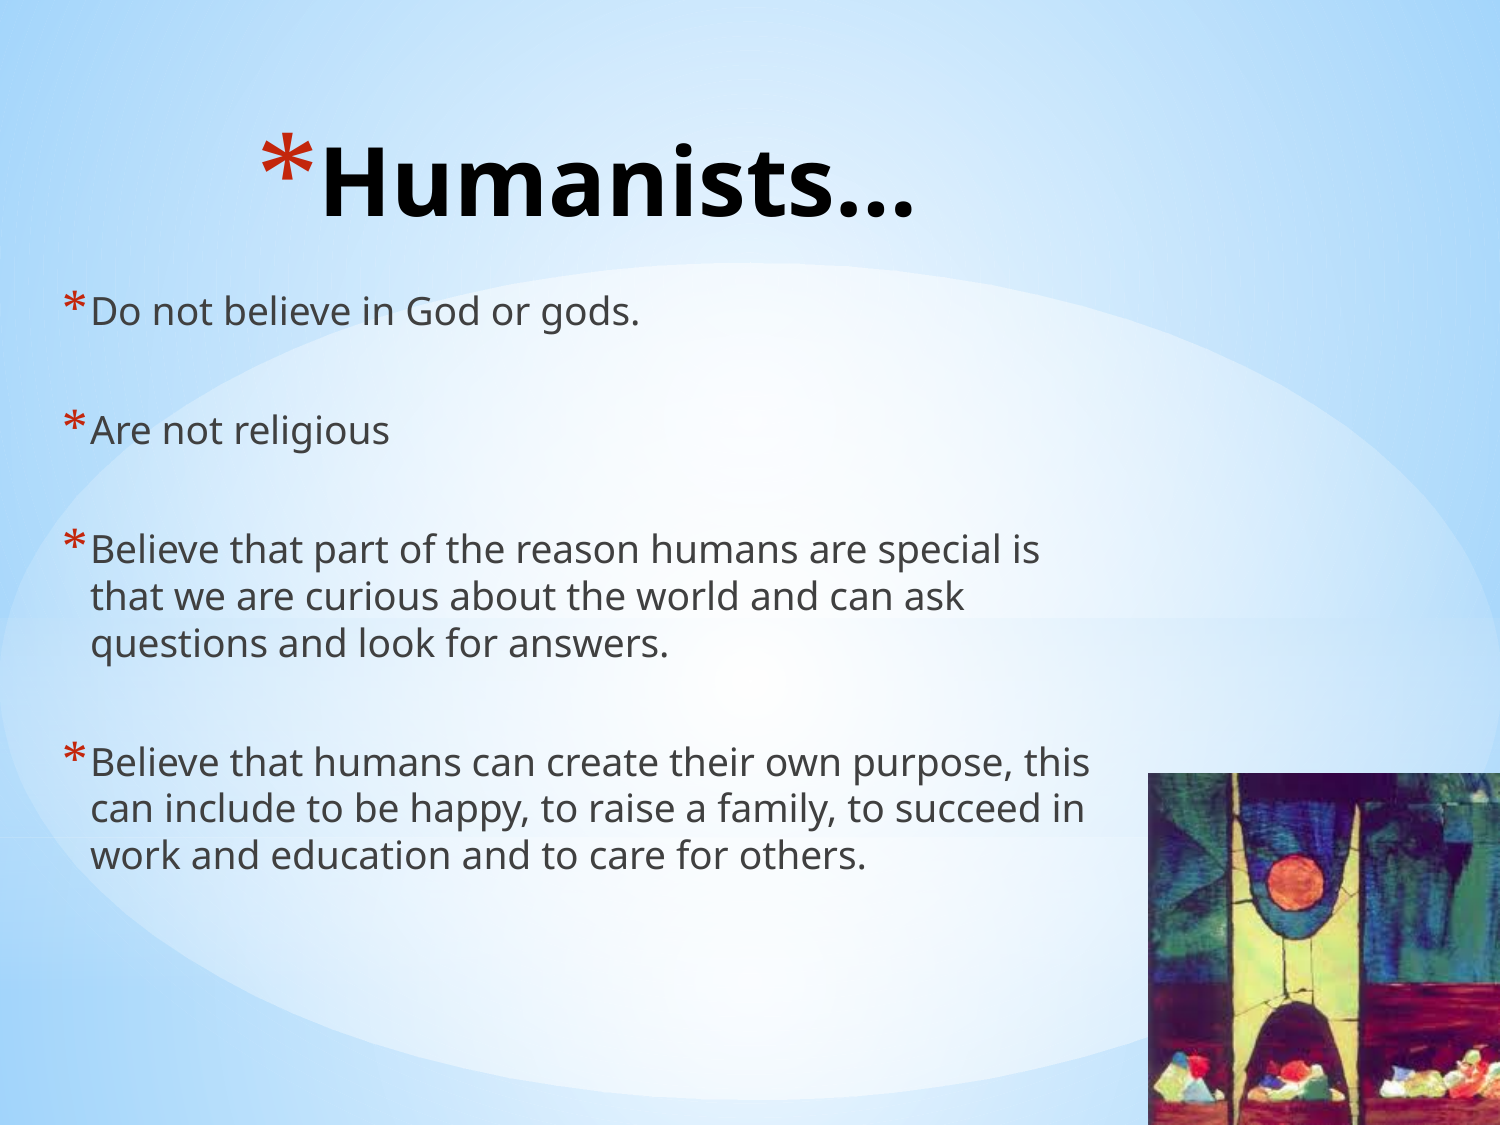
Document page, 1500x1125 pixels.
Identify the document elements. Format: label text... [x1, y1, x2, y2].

title Humanists… [0, 113, 933, 302]
list Do not believe in God or gods. Are not religious Believe that part of the reason humans are special is that we are curious about the world and can ask questions and look for answers. Believe that humans can create their own purpose, this can include to be happy, to raise a family, to succeed in work and education and to care for others. [40, 278, 1135, 887]
picture [1148, 773, 1500, 1125]
